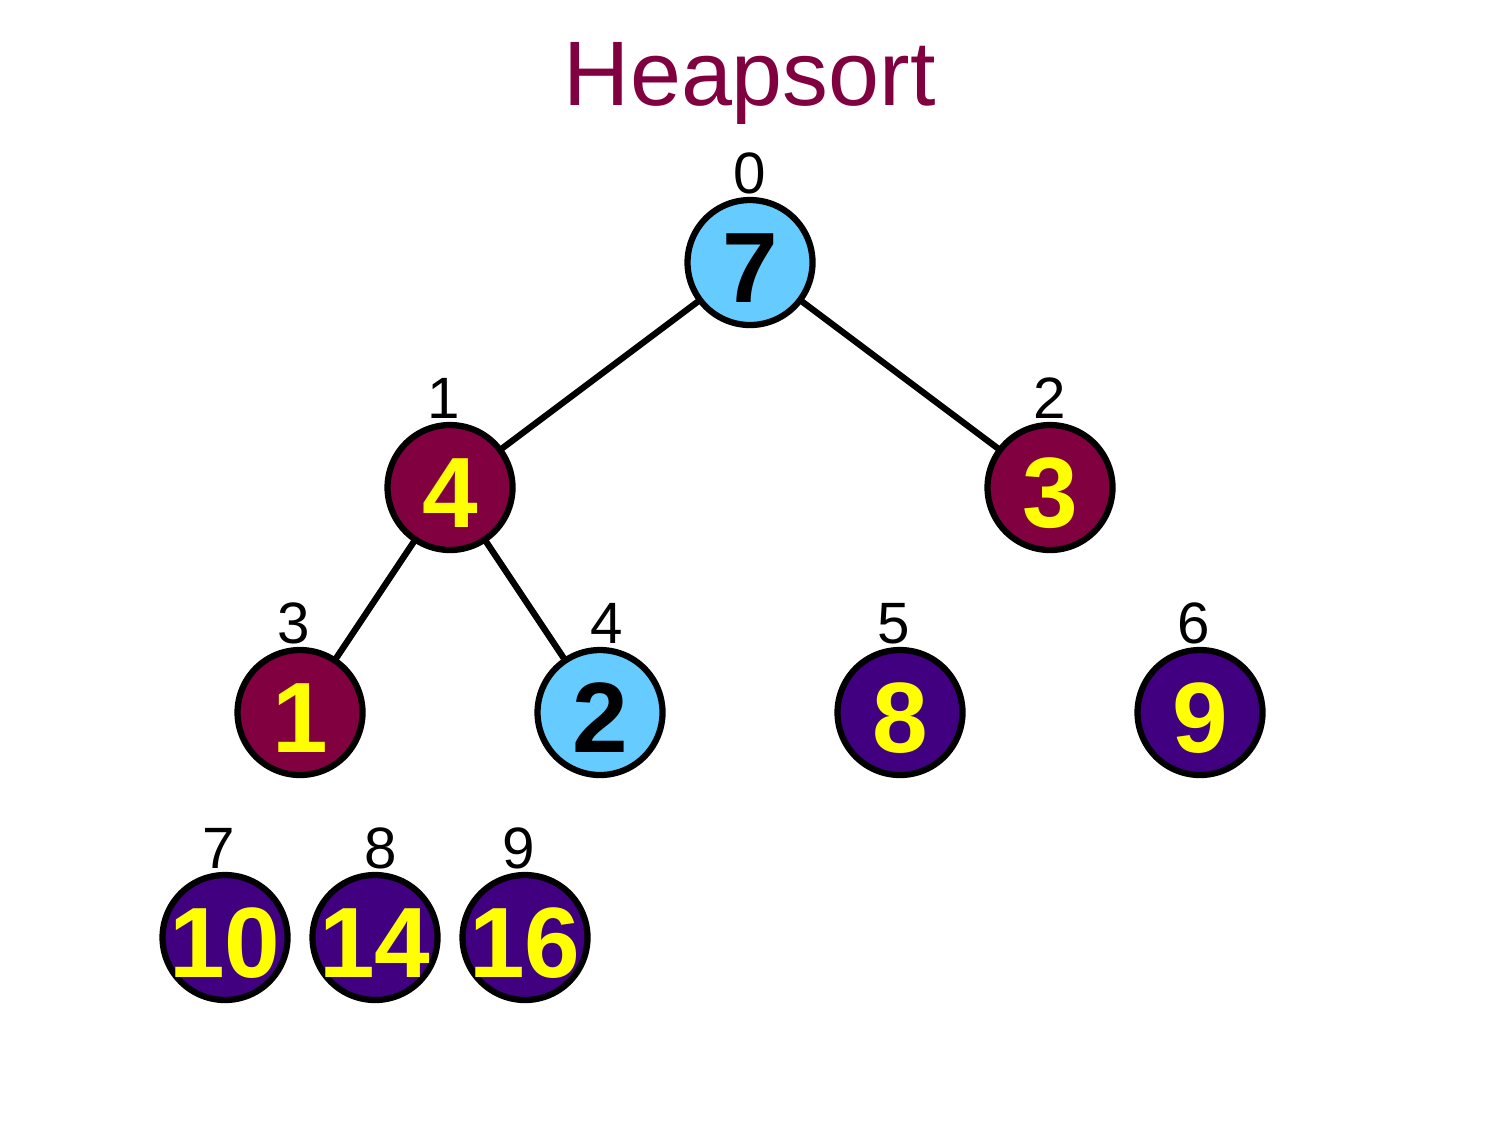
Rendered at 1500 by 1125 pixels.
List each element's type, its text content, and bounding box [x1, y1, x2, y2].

text_box 1 [237, 655, 363, 776]
text_box 7 [187, 802, 250, 888]
text_box 1 [412, 352, 475, 438]
text_box 4 [387, 430, 513, 551]
text_box 10 [162, 880, 288, 1001]
text_box 3 [987, 433, 1113, 551]
text_box 14 [312, 880, 438, 1001]
text_box 6 [1162, 577, 1225, 663]
text_box 2 [1018, 352, 1081, 438]
text_box 16 [462, 880, 588, 1001]
text_box 9 [1137, 655, 1263, 776]
text_box Heapsort [112, 12, 1388, 125]
text_box 0 [718, 127, 781, 208]
text_box 4 [575, 577, 638, 663]
text_box 5 [862, 577, 925, 663]
text_box 9 [487, 802, 550, 888]
text_box 8 [837, 655, 963, 776]
text_box 2 [537, 655, 663, 776]
text_box 7 [687, 200, 813, 326]
text_box 3 [262, 577, 325, 663]
text_box 8 [349, 802, 413, 888]
